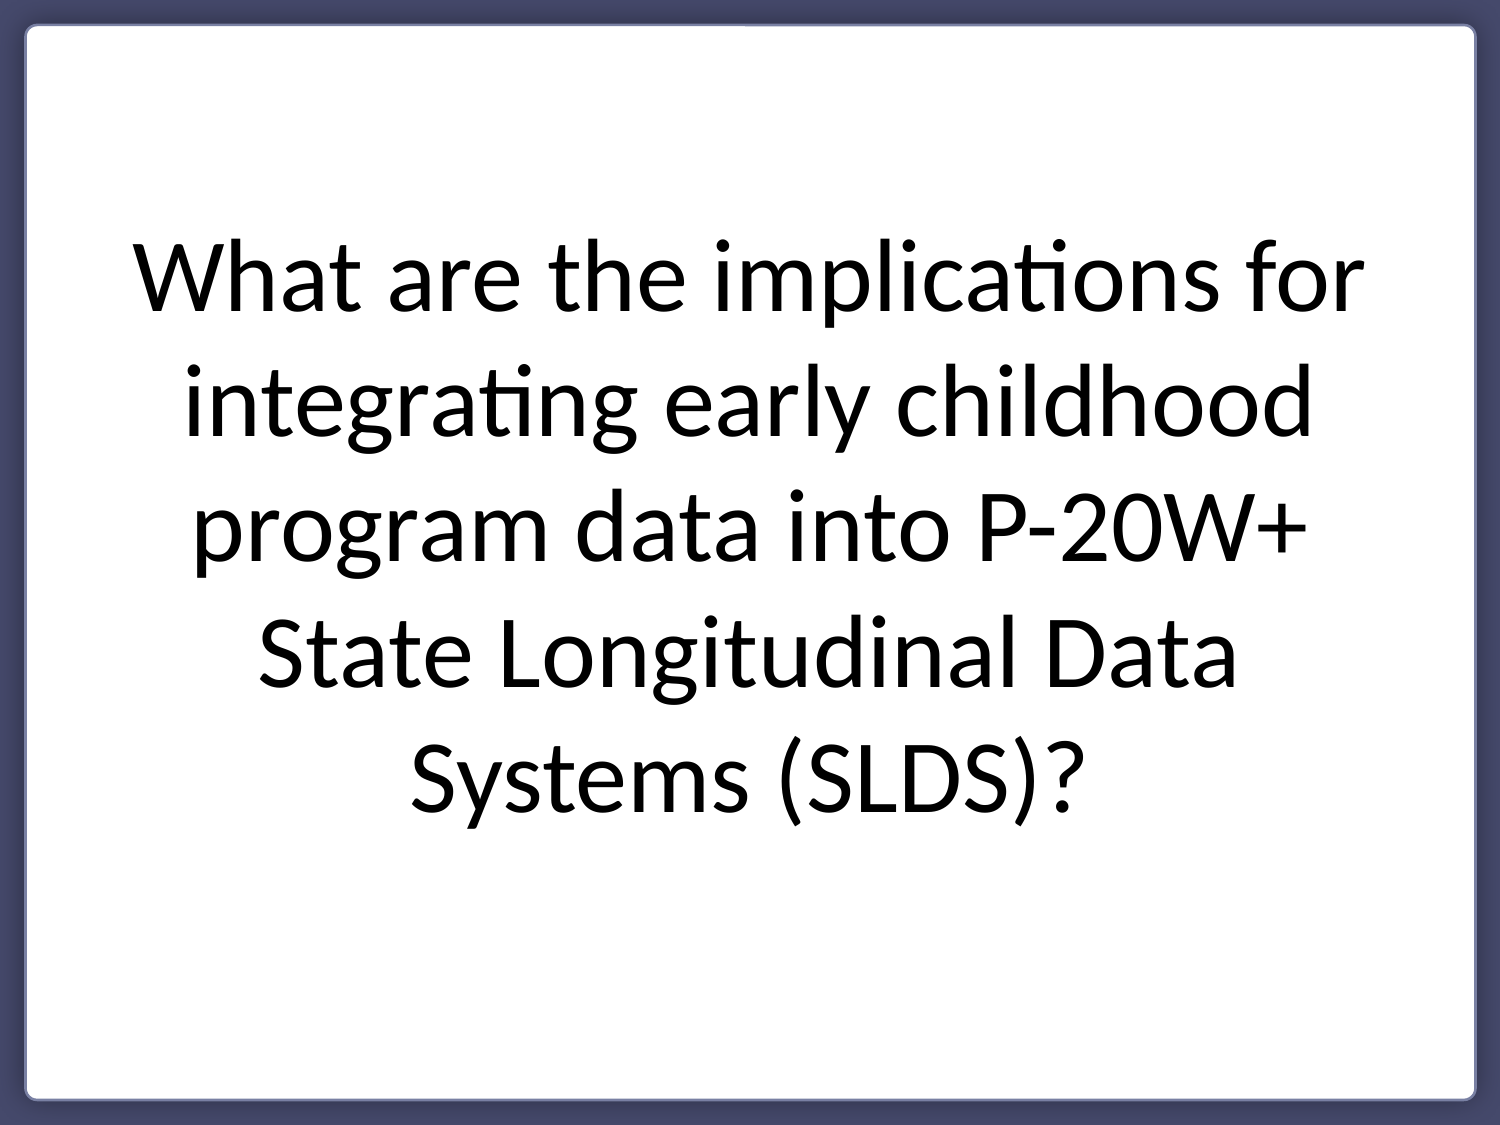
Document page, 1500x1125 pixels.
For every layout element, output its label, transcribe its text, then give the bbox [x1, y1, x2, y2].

list What are the implications for integrating early childhood program data into P-20W+ State Longitudinal Data Systems (SLDS)? [87, 200, 1413, 938]
